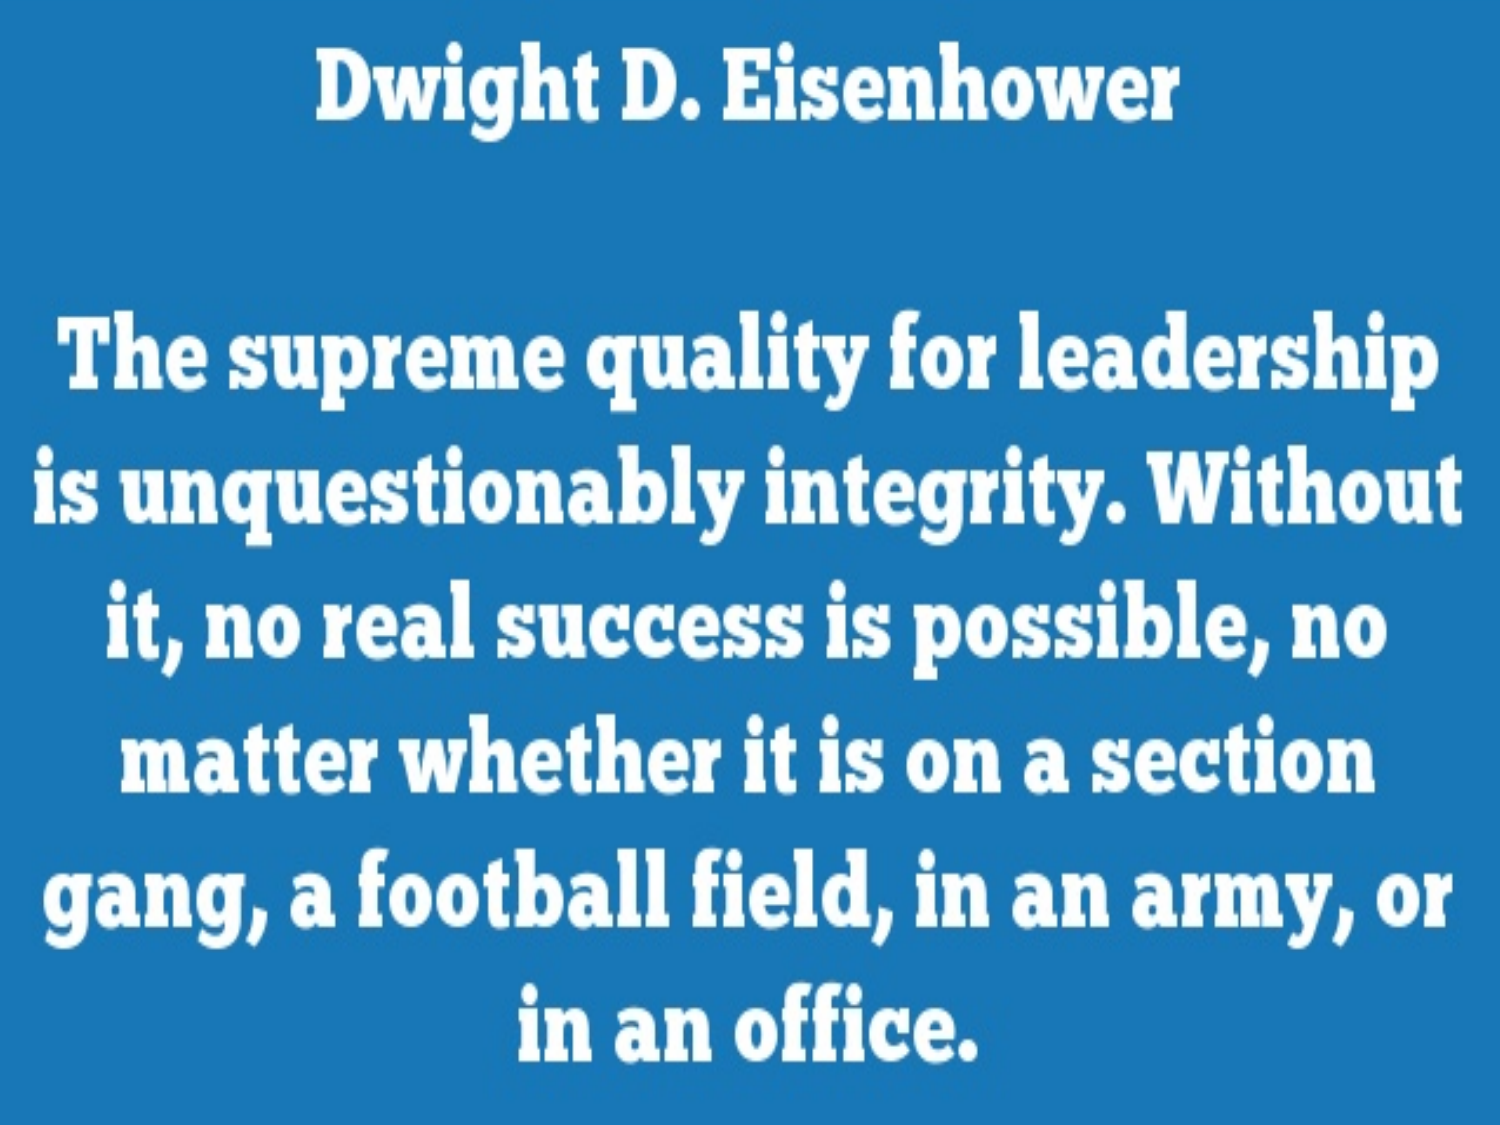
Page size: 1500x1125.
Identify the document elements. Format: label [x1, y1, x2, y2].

list [0, 0, 1500, 1125]
